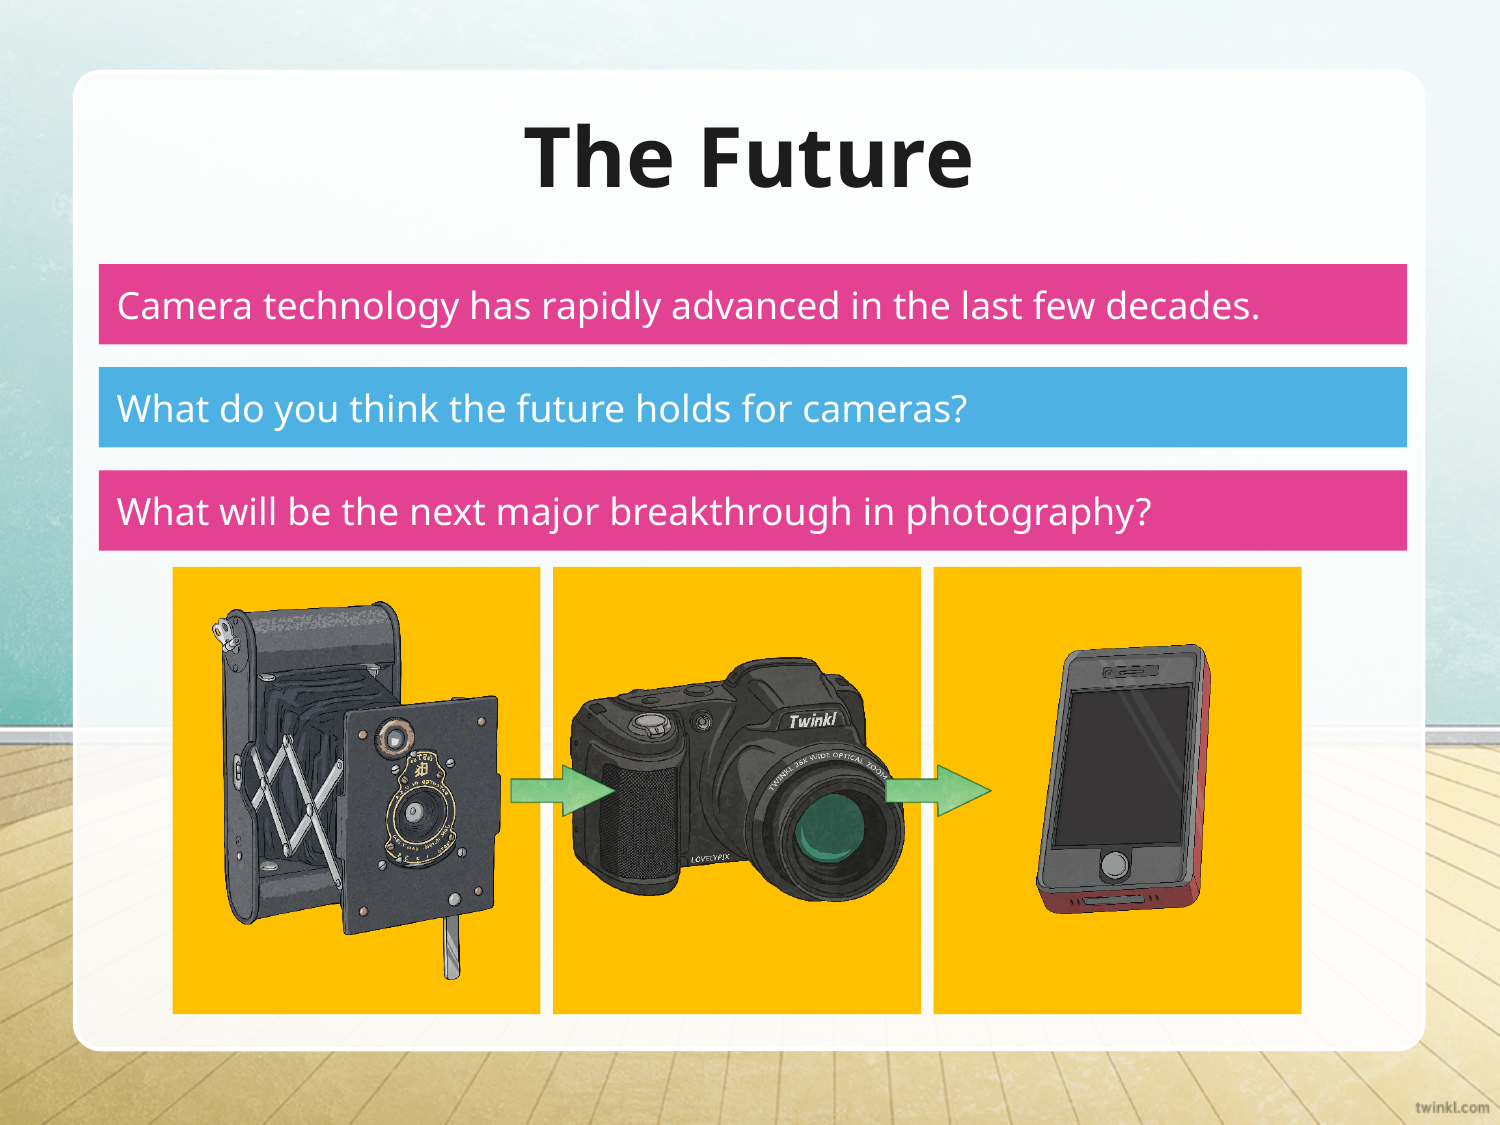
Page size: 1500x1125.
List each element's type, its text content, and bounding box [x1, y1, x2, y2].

text_box What will be the next major breakthrough in photography? [98, 469, 1408, 552]
text_box Camera technology has rapidly advanced in the last few decades. [98, 263, 1408, 345]
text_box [172, 566, 1302, 1015]
title The Future [73, 76, 1426, 244]
text_box What do you think the future holds for cameras? [98, 366, 1408, 448]
picture [0, 0, 1500, 1125]
